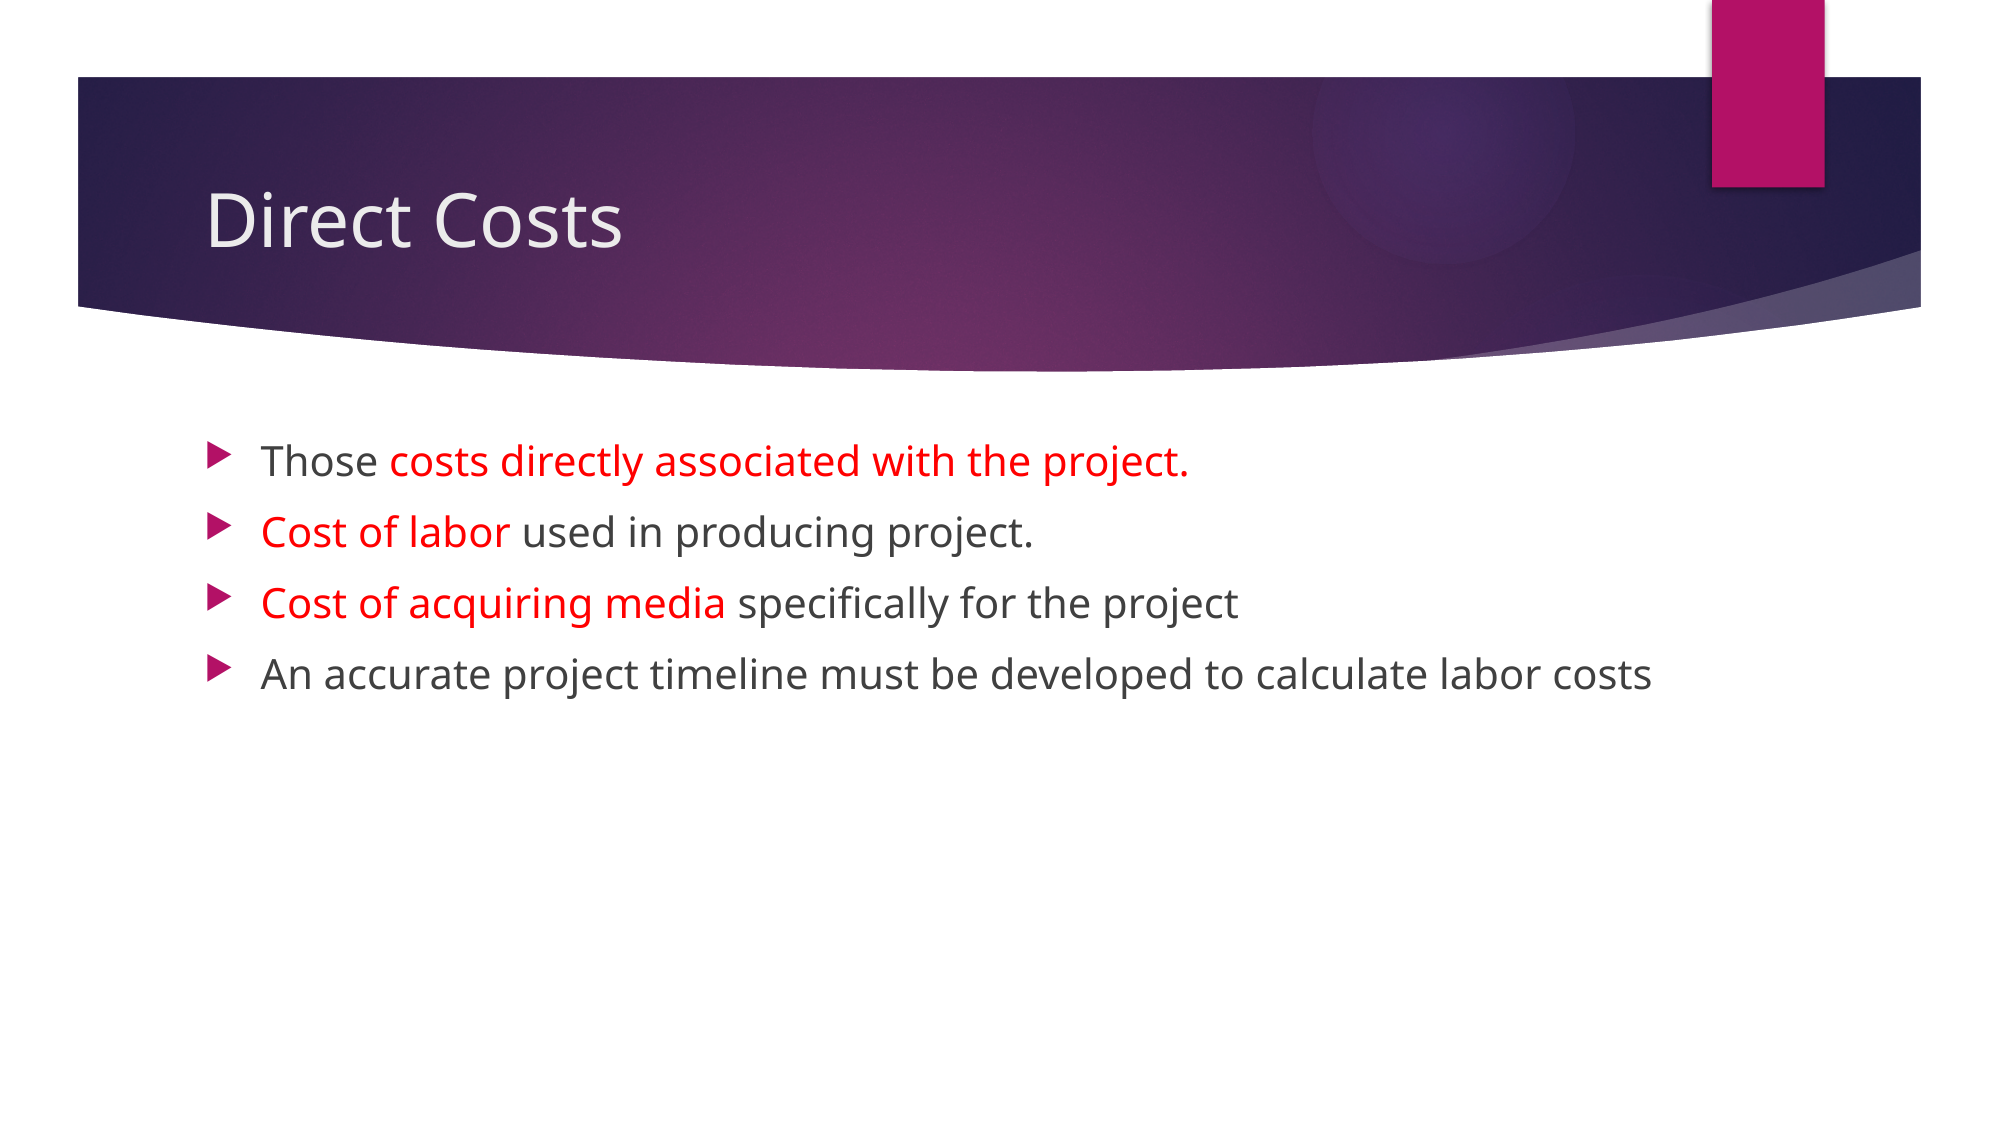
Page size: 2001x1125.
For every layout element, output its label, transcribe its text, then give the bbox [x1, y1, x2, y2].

list Those costs directly associated with the project. Cost of labor used in producing project. Cost of acquiring media specifically for the project An accurate project timeline must be developed to calculate labor costs [189, 427, 1880, 988]
title Direct Costs [189, 159, 1627, 276]
